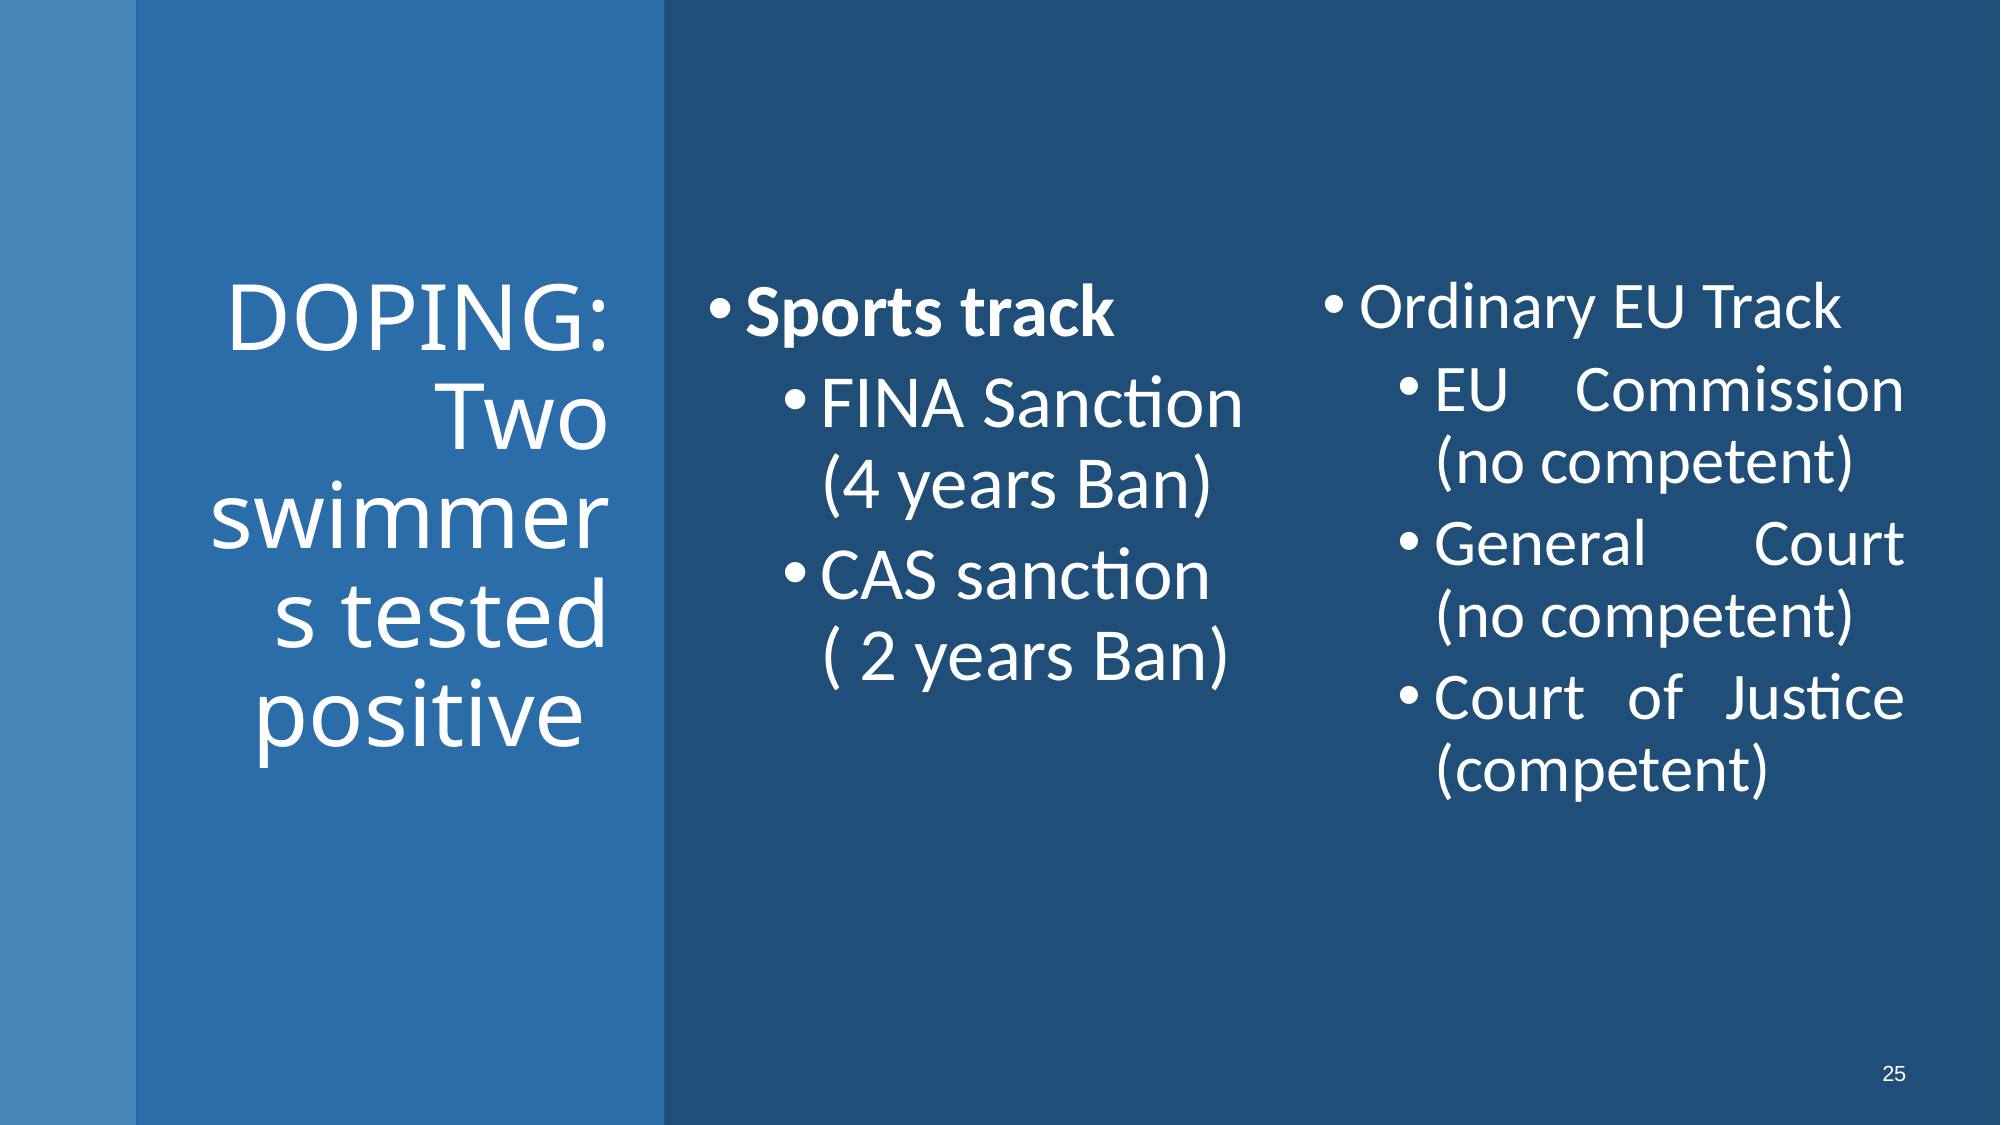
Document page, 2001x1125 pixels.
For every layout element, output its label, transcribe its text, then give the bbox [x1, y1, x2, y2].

list Ordinary EU Track EU Commission (no competent) General Court (no competent) Court of Justice (competent) [1307, 263, 1922, 1003]
text_box [0, 0, 136, 1125]
text_box [136, 0, 666, 1125]
slide_number 25 [1698, 1042, 1922, 1103]
list Sports track FINA Sanction (4 years Ban) CAS sanction ( 2 years Ban) [692, 263, 1307, 1003]
title DOPING: Two swimmers tested positive [162, 263, 626, 1003]
